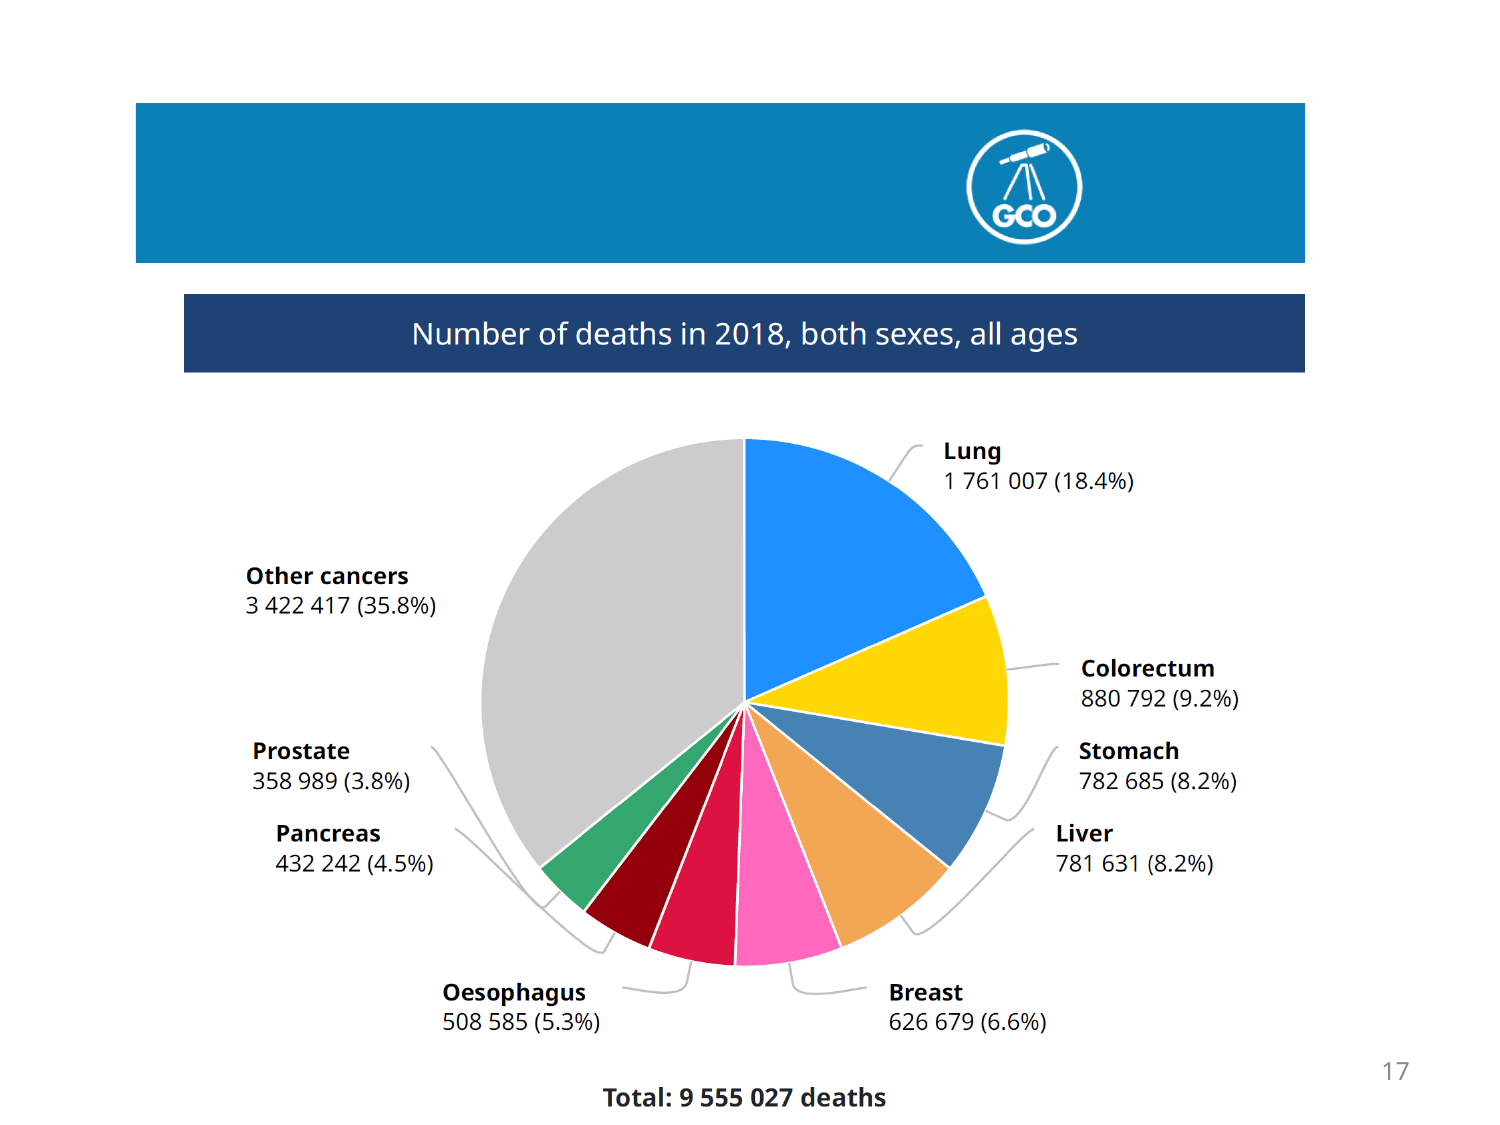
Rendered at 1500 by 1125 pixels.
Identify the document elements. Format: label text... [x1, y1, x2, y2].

slide_number 17 [1310, 1042, 1425, 1103]
picture [135, 264, 1306, 1125]
picture [967, 130, 1082, 244]
